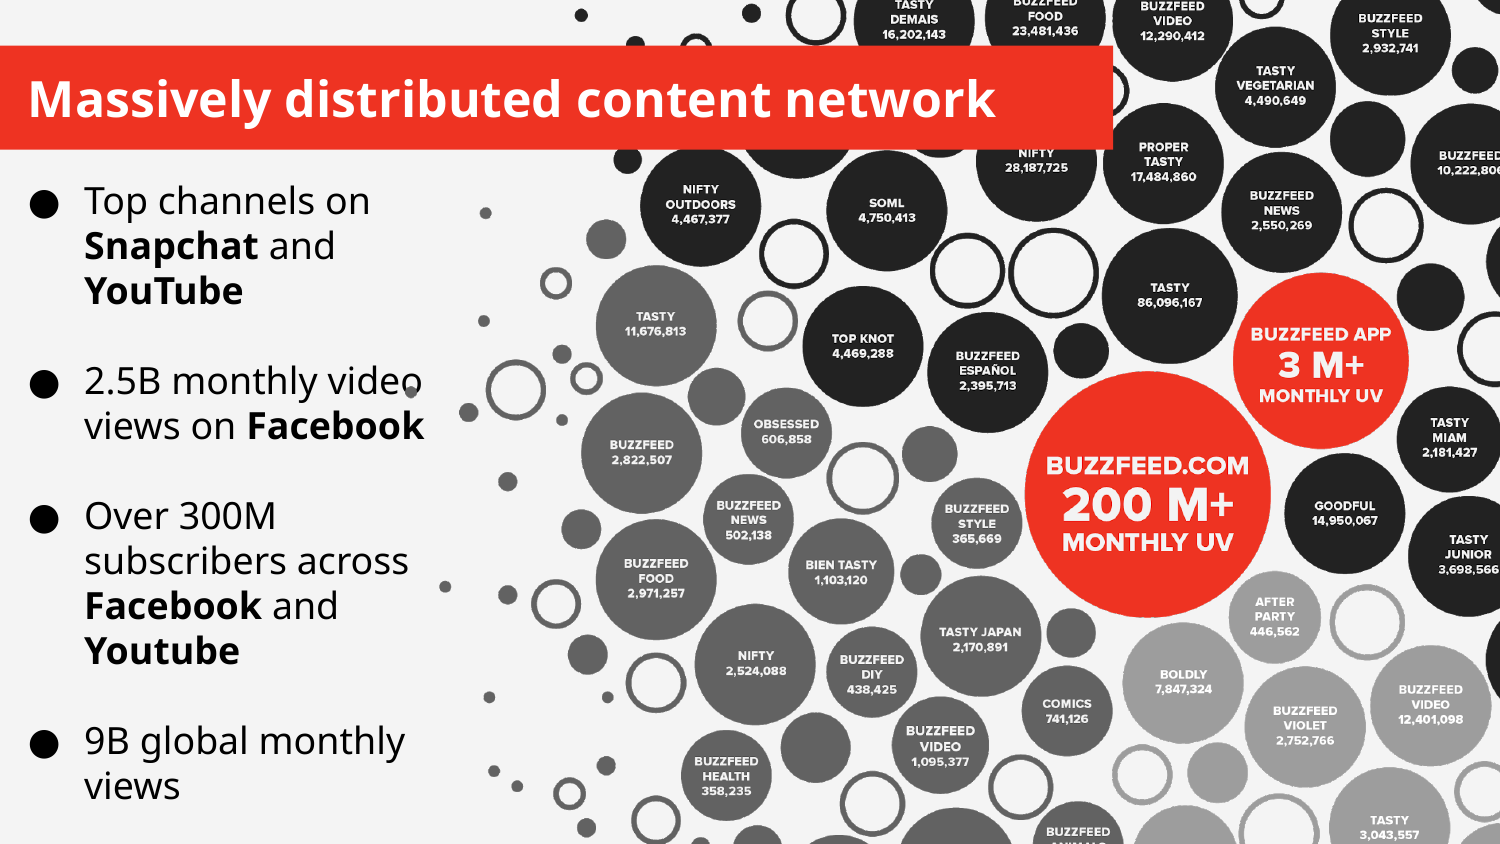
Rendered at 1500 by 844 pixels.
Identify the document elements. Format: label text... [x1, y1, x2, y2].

picture [404, 0, 1500, 844]
title Top channels on Snapchat and YouTube 2.5B monthly video views on Facebook Over 300M subscribers across Facebook and Youtube 9B global monthly views [3, 171, 399, 823]
text_box Massively distributed content network [0, 45, 399, 150]
